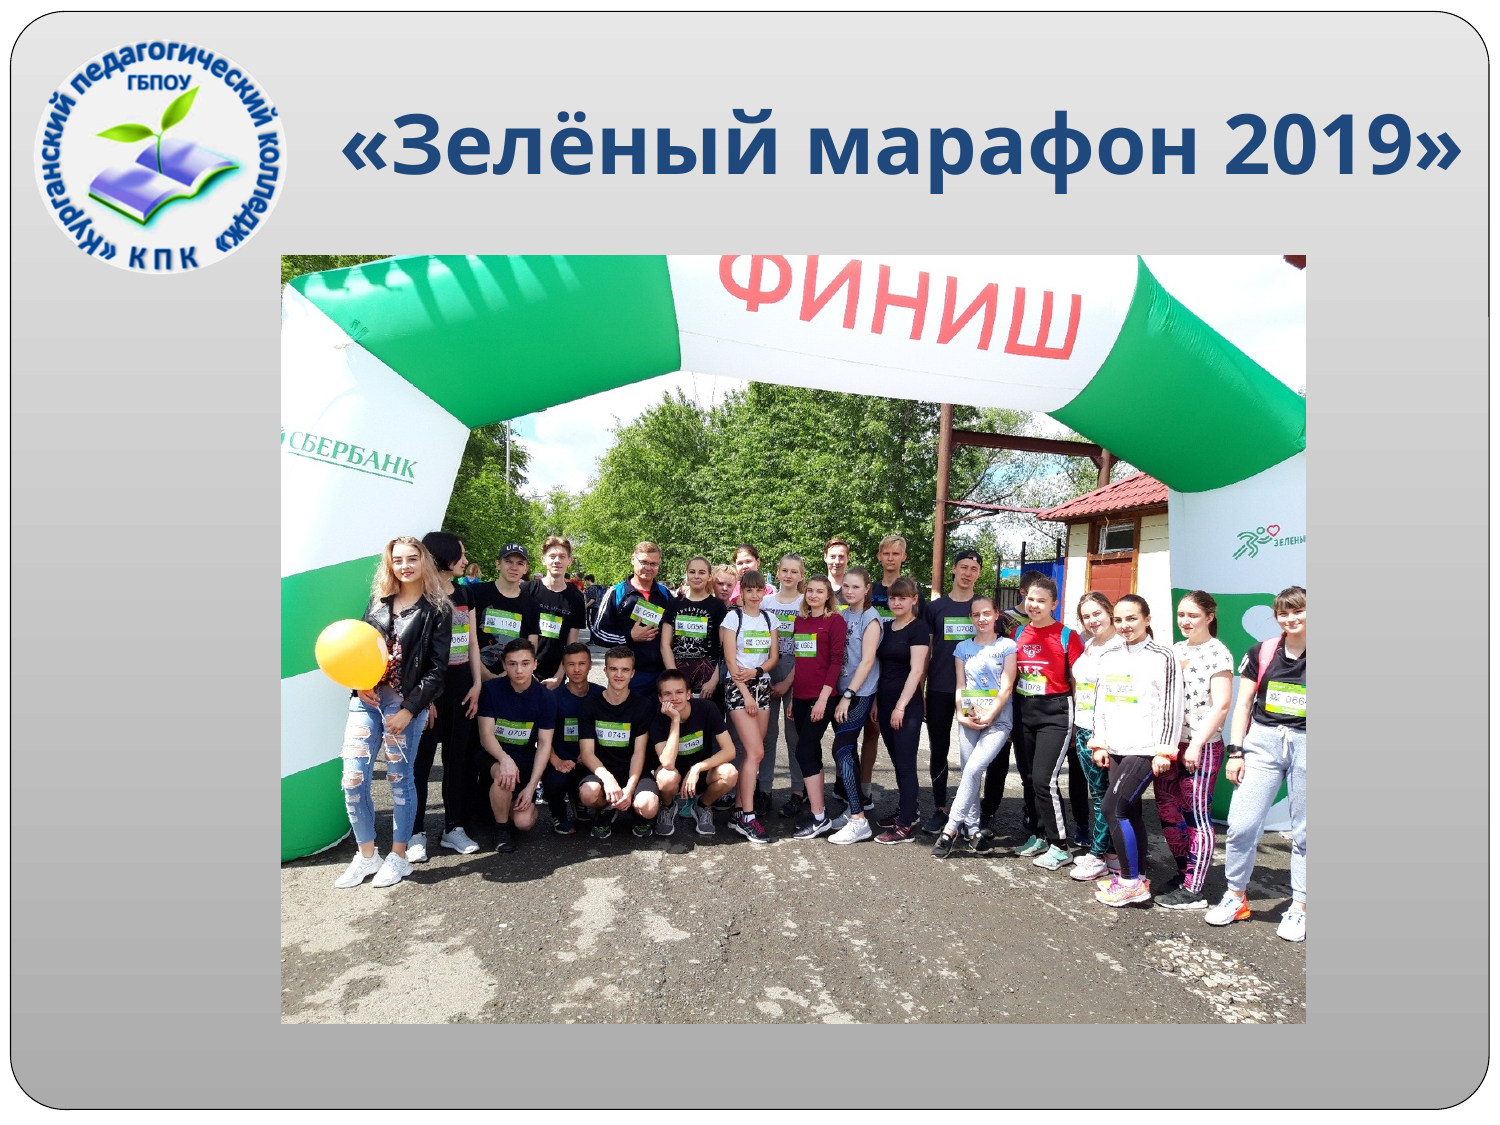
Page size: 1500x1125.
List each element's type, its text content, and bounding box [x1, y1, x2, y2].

title «Зелёный марафон 2019» [324, 19, 1500, 207]
picture [29, 30, 1306, 1024]
